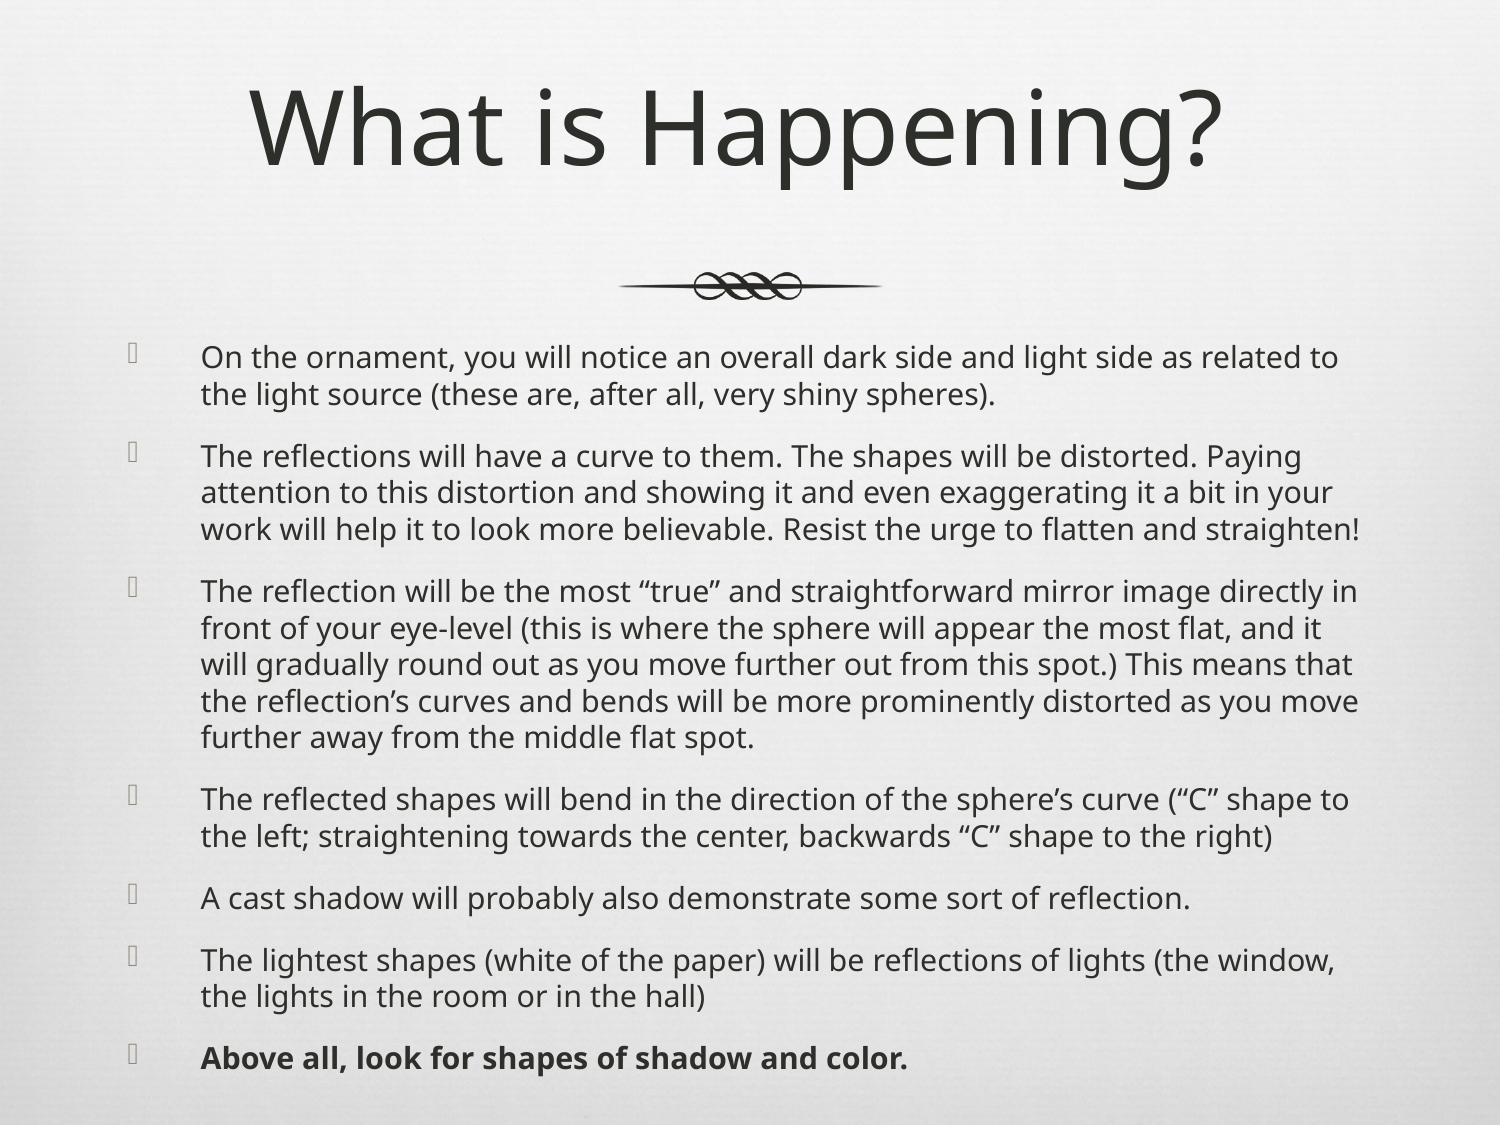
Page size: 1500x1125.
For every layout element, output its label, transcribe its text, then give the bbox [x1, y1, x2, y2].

list On the ornament, you will notice an overall dark side and light side as related to the light source (these are, after all, very shiny spheres). The reflections will have a curve to them. The shapes will be distorted. Paying attention to this distortion and showing it and even exaggerating it a bit in your work will help it to look more believable. Resist the urge to flatten and straighten! The reflection will be the most “true” and straightforward mirror image directly in front of your eye-level (this is where the sphere will appear the most flat, and it will gradually round out as you move further out from this spot.) This means that the reflection’s curves and bends will be more prominently distorted as you move further away from the middle flat spot. The reflected shapes will bend in the direction of the sphere’s curve (“C” shape to the left; straightening towards the center, backwards “C” shape to the right) A cast shadow will probably also demonstrate some sort of reflection. The lightest shapes (white of the paper) will be reflections of lights (the window, the lights in the room or in the hall) Above all, look for shapes of shadow and color. [112, 331, 1388, 1099]
picture [615, 272, 885, 300]
title What is Happening? [112, 11, 1388, 236]
